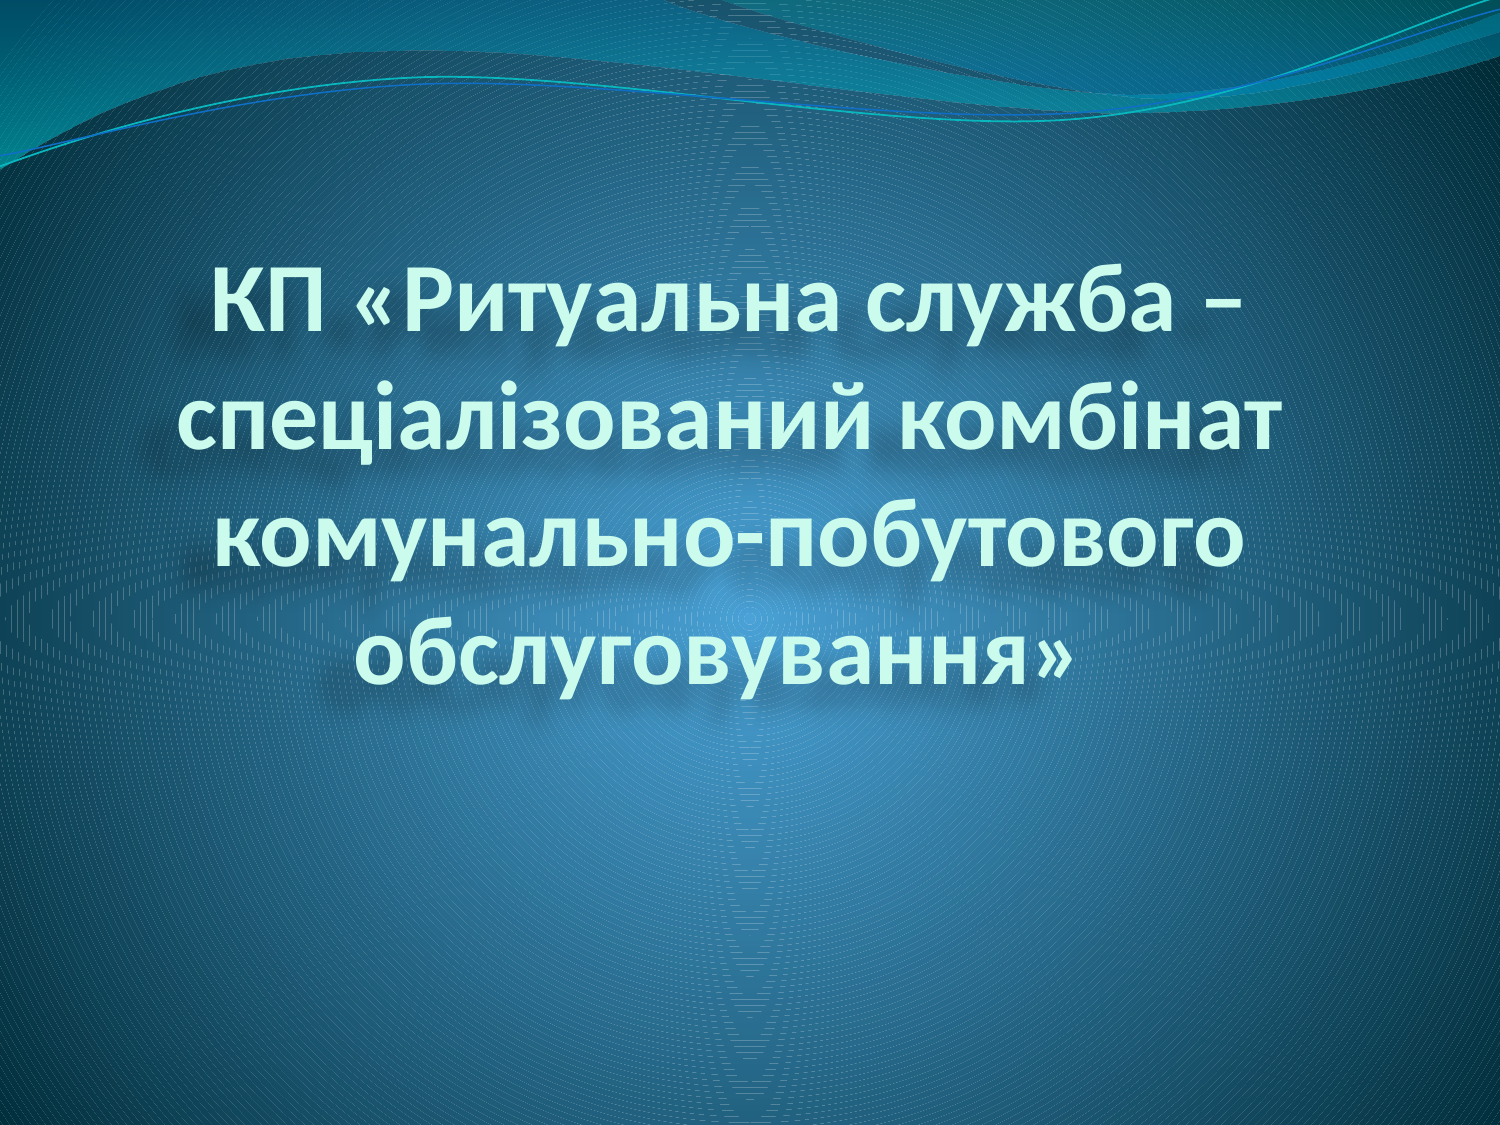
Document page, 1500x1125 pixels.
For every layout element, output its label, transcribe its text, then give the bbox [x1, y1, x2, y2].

title КП «Ритуальна служба –спеціалізований комбінат комунально-побутового обслуговування» [87, 224, 1376, 705]
